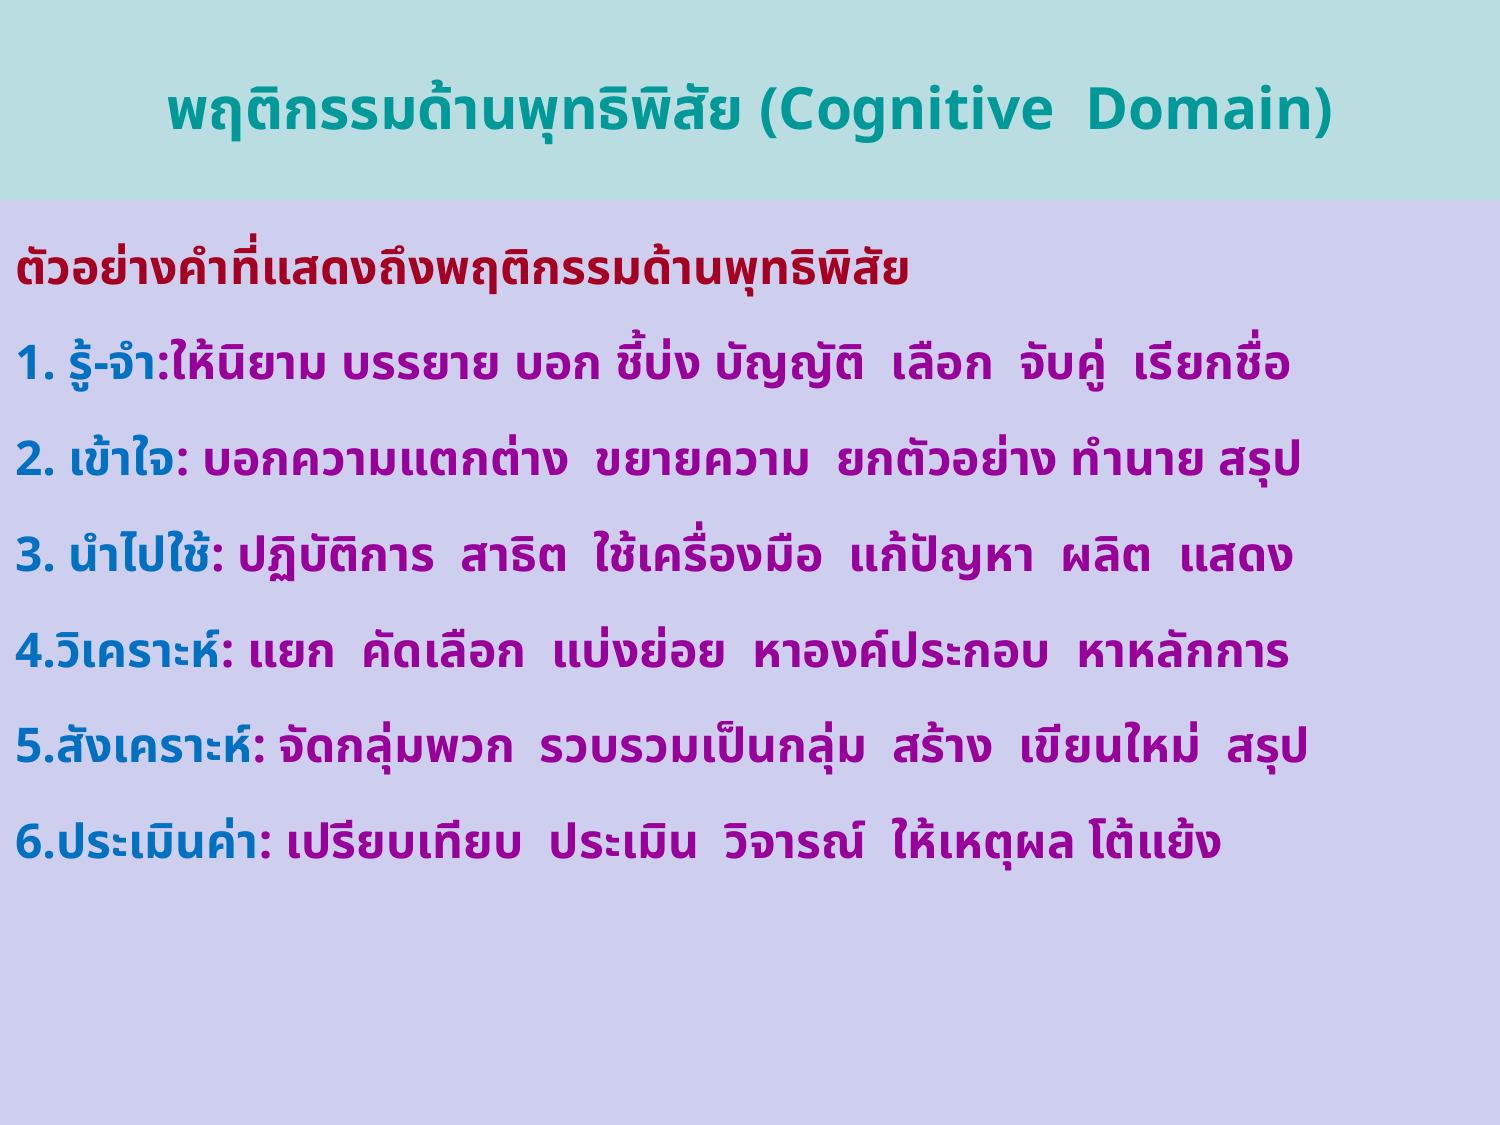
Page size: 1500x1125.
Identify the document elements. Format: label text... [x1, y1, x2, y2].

title พฤติกรรมด้านพุทธิพิสัย (Cognitive Domain) [0, 0, 1500, 199]
subtitle ตัวอย่างคำที่แสดงถึงพฤติกรรมด้านพุทธิพิสัย 1. รู้-จำ:ให้นิยาม บรรยาย บอก ชี้บ่ง บัญญัติ เลือก จับคู่ เรียกชื่อ 2. เข้าใจ: บอกความแตกต่าง ขยายความ ยกตัวอย่าง ทำนาย สรุป 3. นำไปใช้: ปฏิบัติการ สาธิต ใช้เครื่องมือ แก้ปัญหา ผลิต แสดง 4.วิเคราะห์: แยก คัดเลือก แบ่งย่อย หาองค์ประกอบ หาหลักการ 5.สังเคราะห์: จัดกลุ่มพวก รวบรวมเป็นกลุ่ม สร้าง เขียนใหม่ สรุป 6.ประเมินค่า: เปรียบเทียบ ประเมิน วิจารณ์ ให้เหตุผล โต้แย้ง [0, 199, 1500, 1125]
